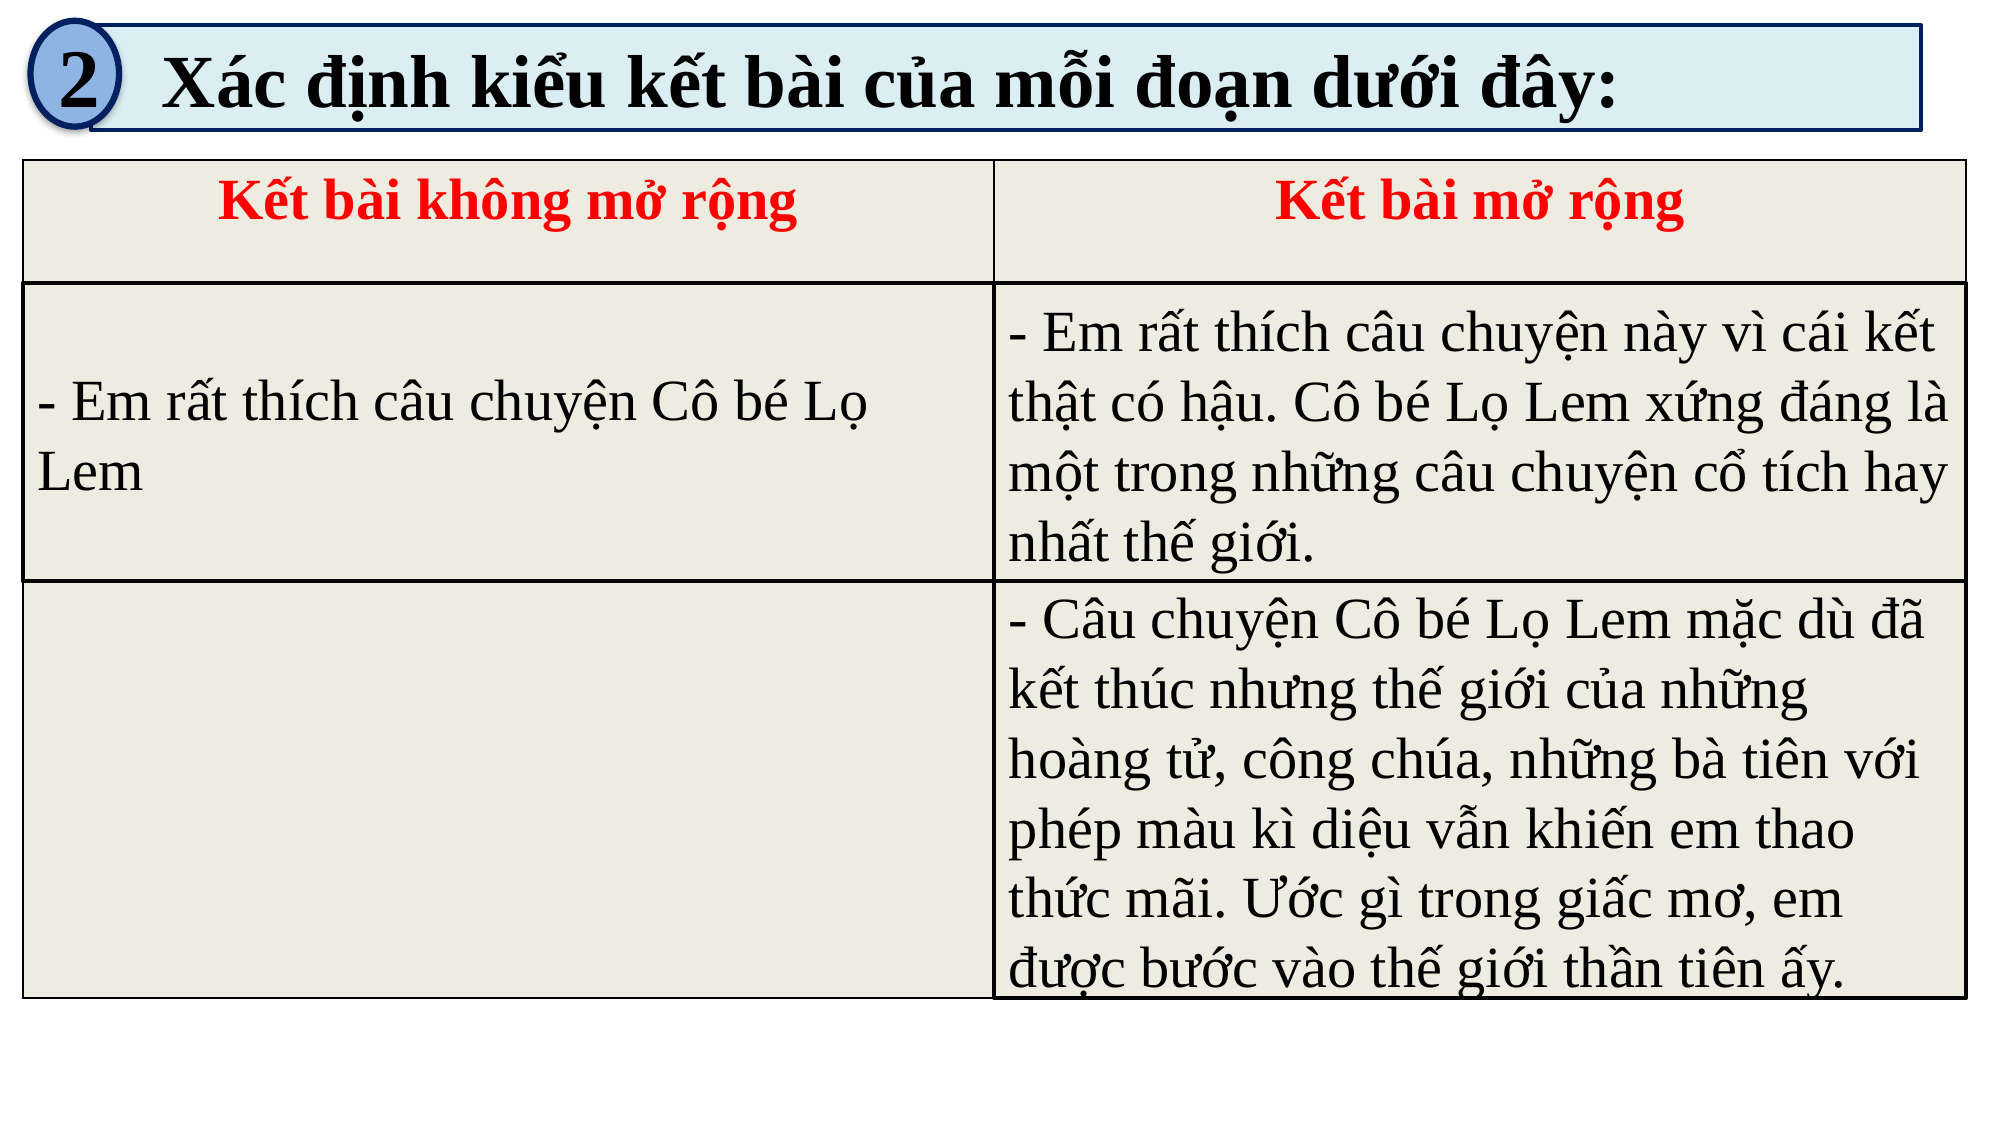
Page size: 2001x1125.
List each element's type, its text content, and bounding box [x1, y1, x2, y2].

text_box 2 [27, 17, 123, 130]
table_header Kết bài mở rộng [995, 161, 1965, 281]
text_box - Em rất thích câu chuyện Cô bé Lọ Lem [21, 281, 992, 583]
text_box - Câu chuyện Cô bé Lọ Lem mặc dù đã kết thúc nhưng thế giới của những hoàng tử, công chúa, những bà tiên với phép màu kì diệu vẫn khiến em thao thức mãi. Ước gì trong giấc mơ, em được bước vào thế giới thần tiên ấy. [992, 579, 1968, 1000]
table_cell [24, 583, 992, 997]
text_box - Em rất thích câu chuyện này vì cái kết thật có hậu. Cô bé Lọ Lem xứng đáng là một trong những câu chuyện cổ tích hay nhất thế giới. [992, 281, 1968, 580]
table_header Kết bài không mở rộng [24, 161, 993, 281]
text_box Xác định kiểu kết bài của mỗi đoạn dưới đây: [97, 23, 1923, 132]
